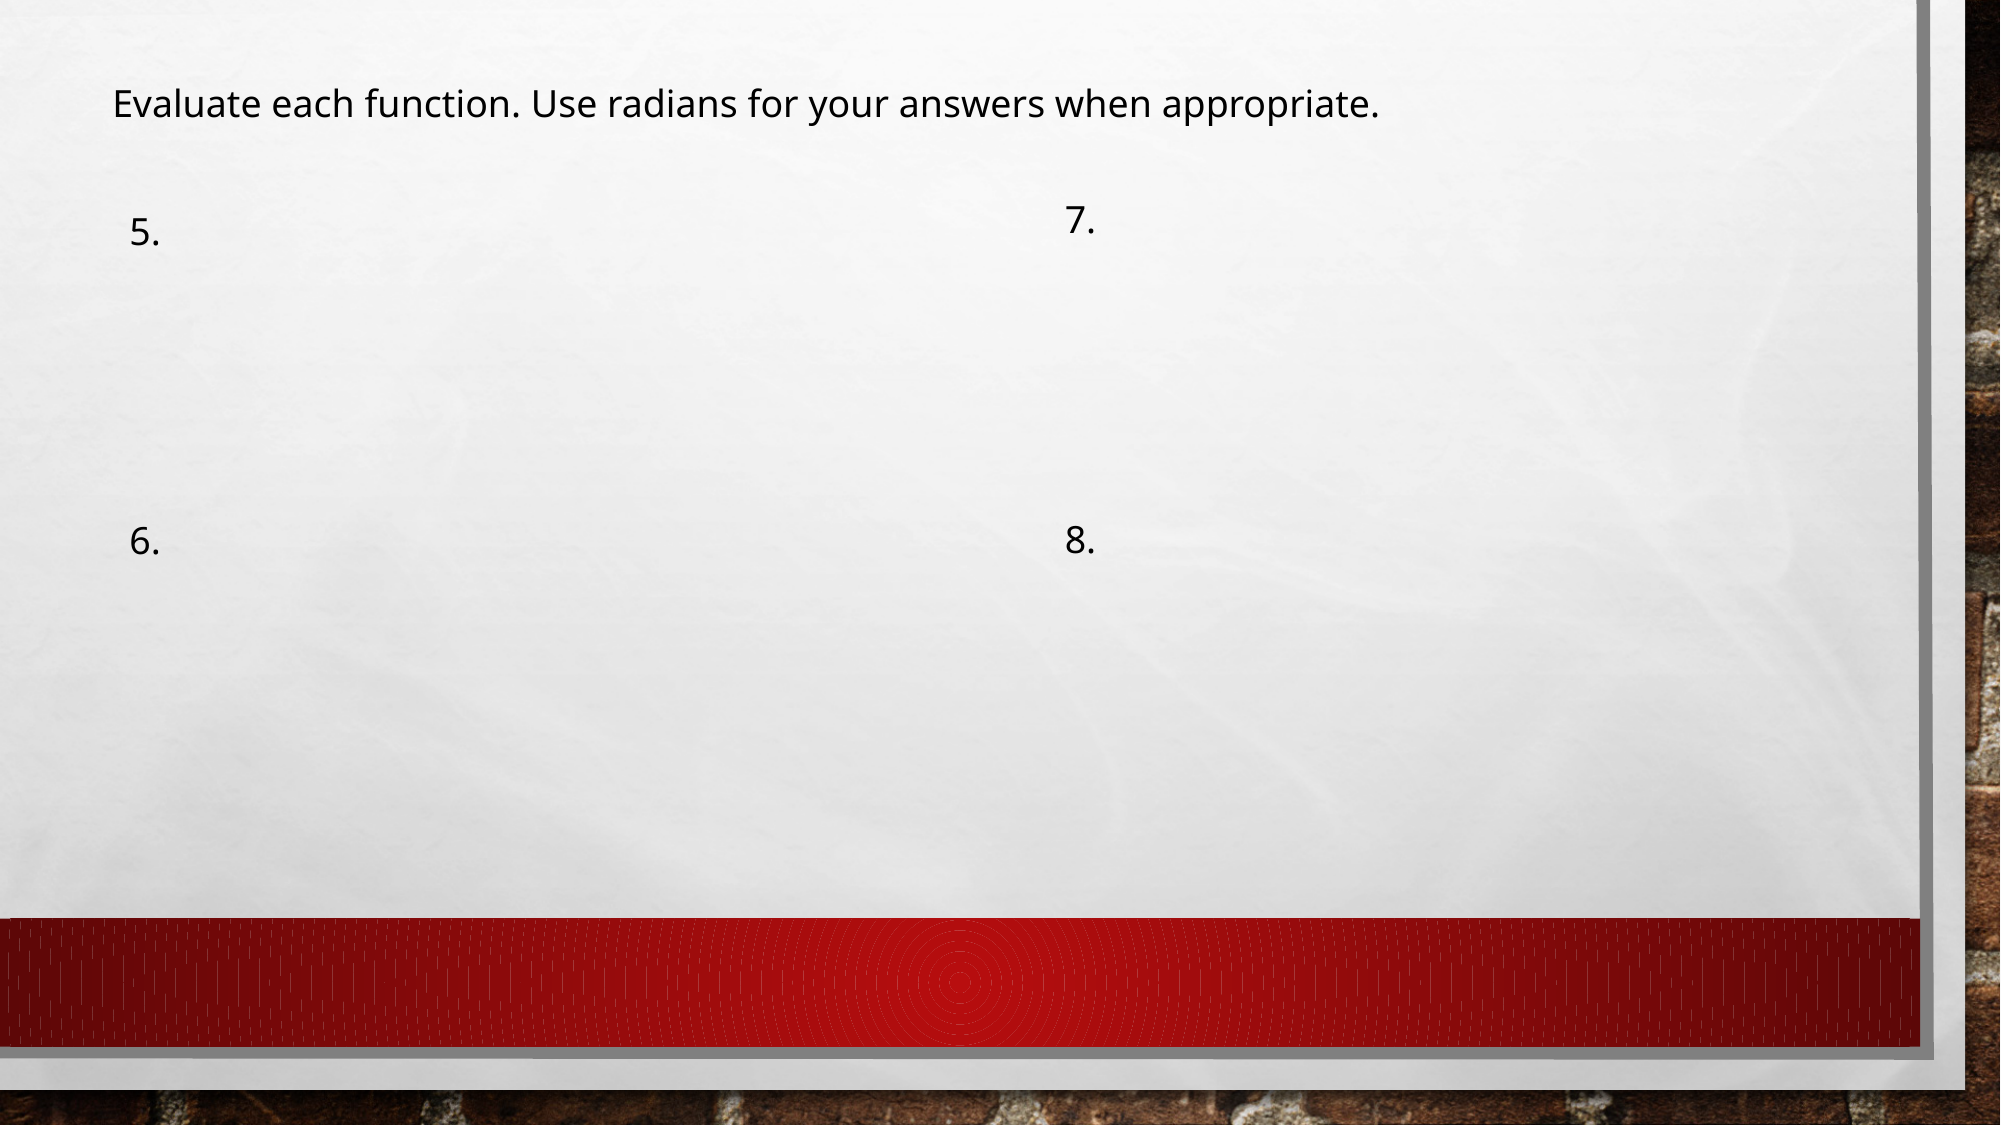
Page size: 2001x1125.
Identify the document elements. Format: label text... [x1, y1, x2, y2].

picture [0, 0, 2000, 1125]
text_box Evaluate each function. Use radians for your answers when appropriate. [97, 72, 1836, 132]
